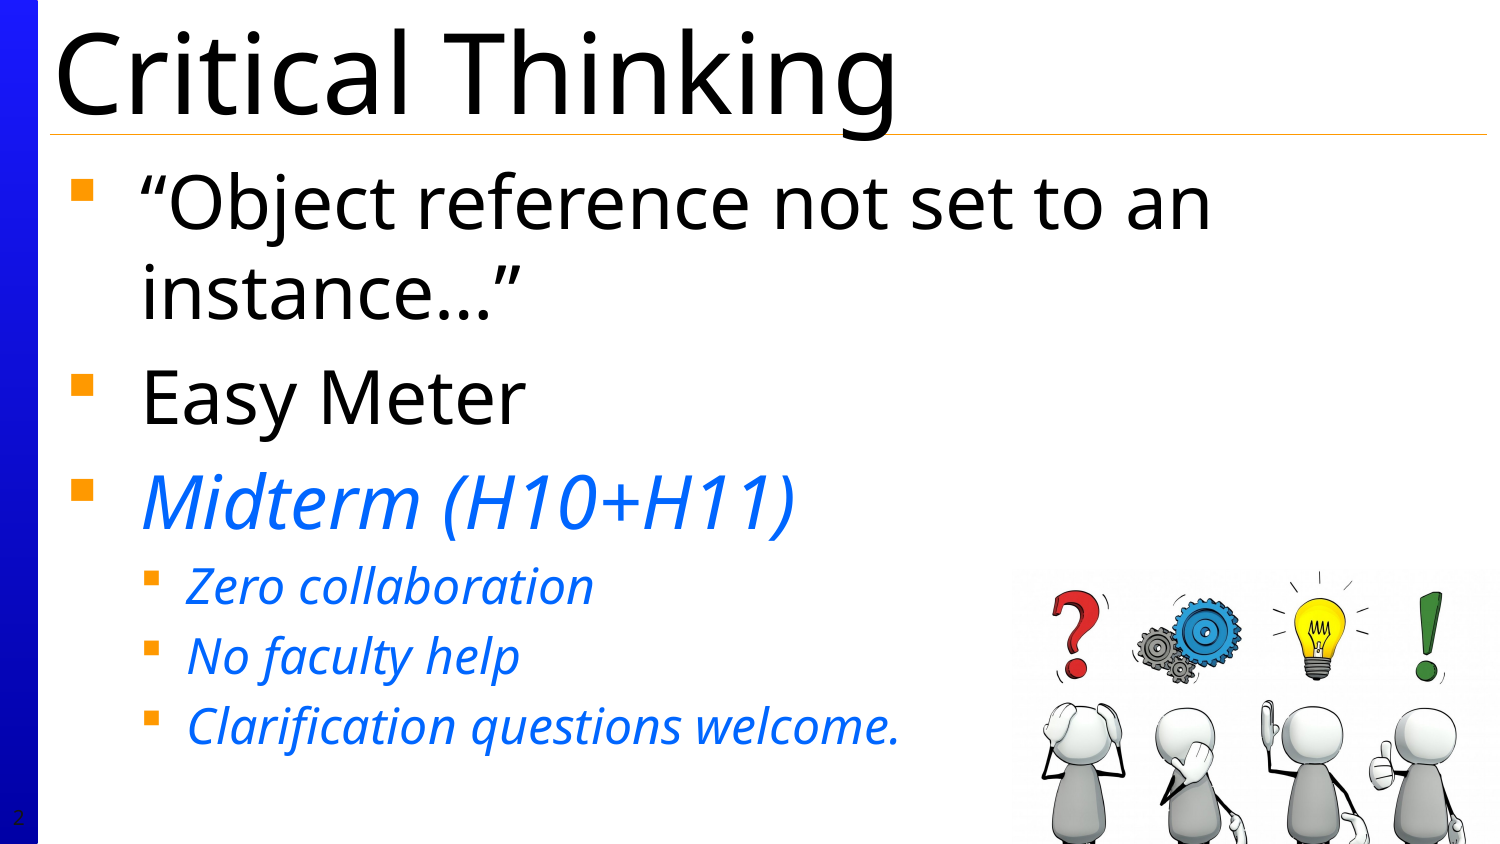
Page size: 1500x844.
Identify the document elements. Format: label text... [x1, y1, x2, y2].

list “Object reference not set to an instance…” Easy Meter Midterm (H10+H11) Zero collaboration No faculty help Clarification questions welcome. [50, 146, 1400, 797]
slide_number 2 [0, 796, 38, 842]
picture [1012, 569, 1500, 844]
